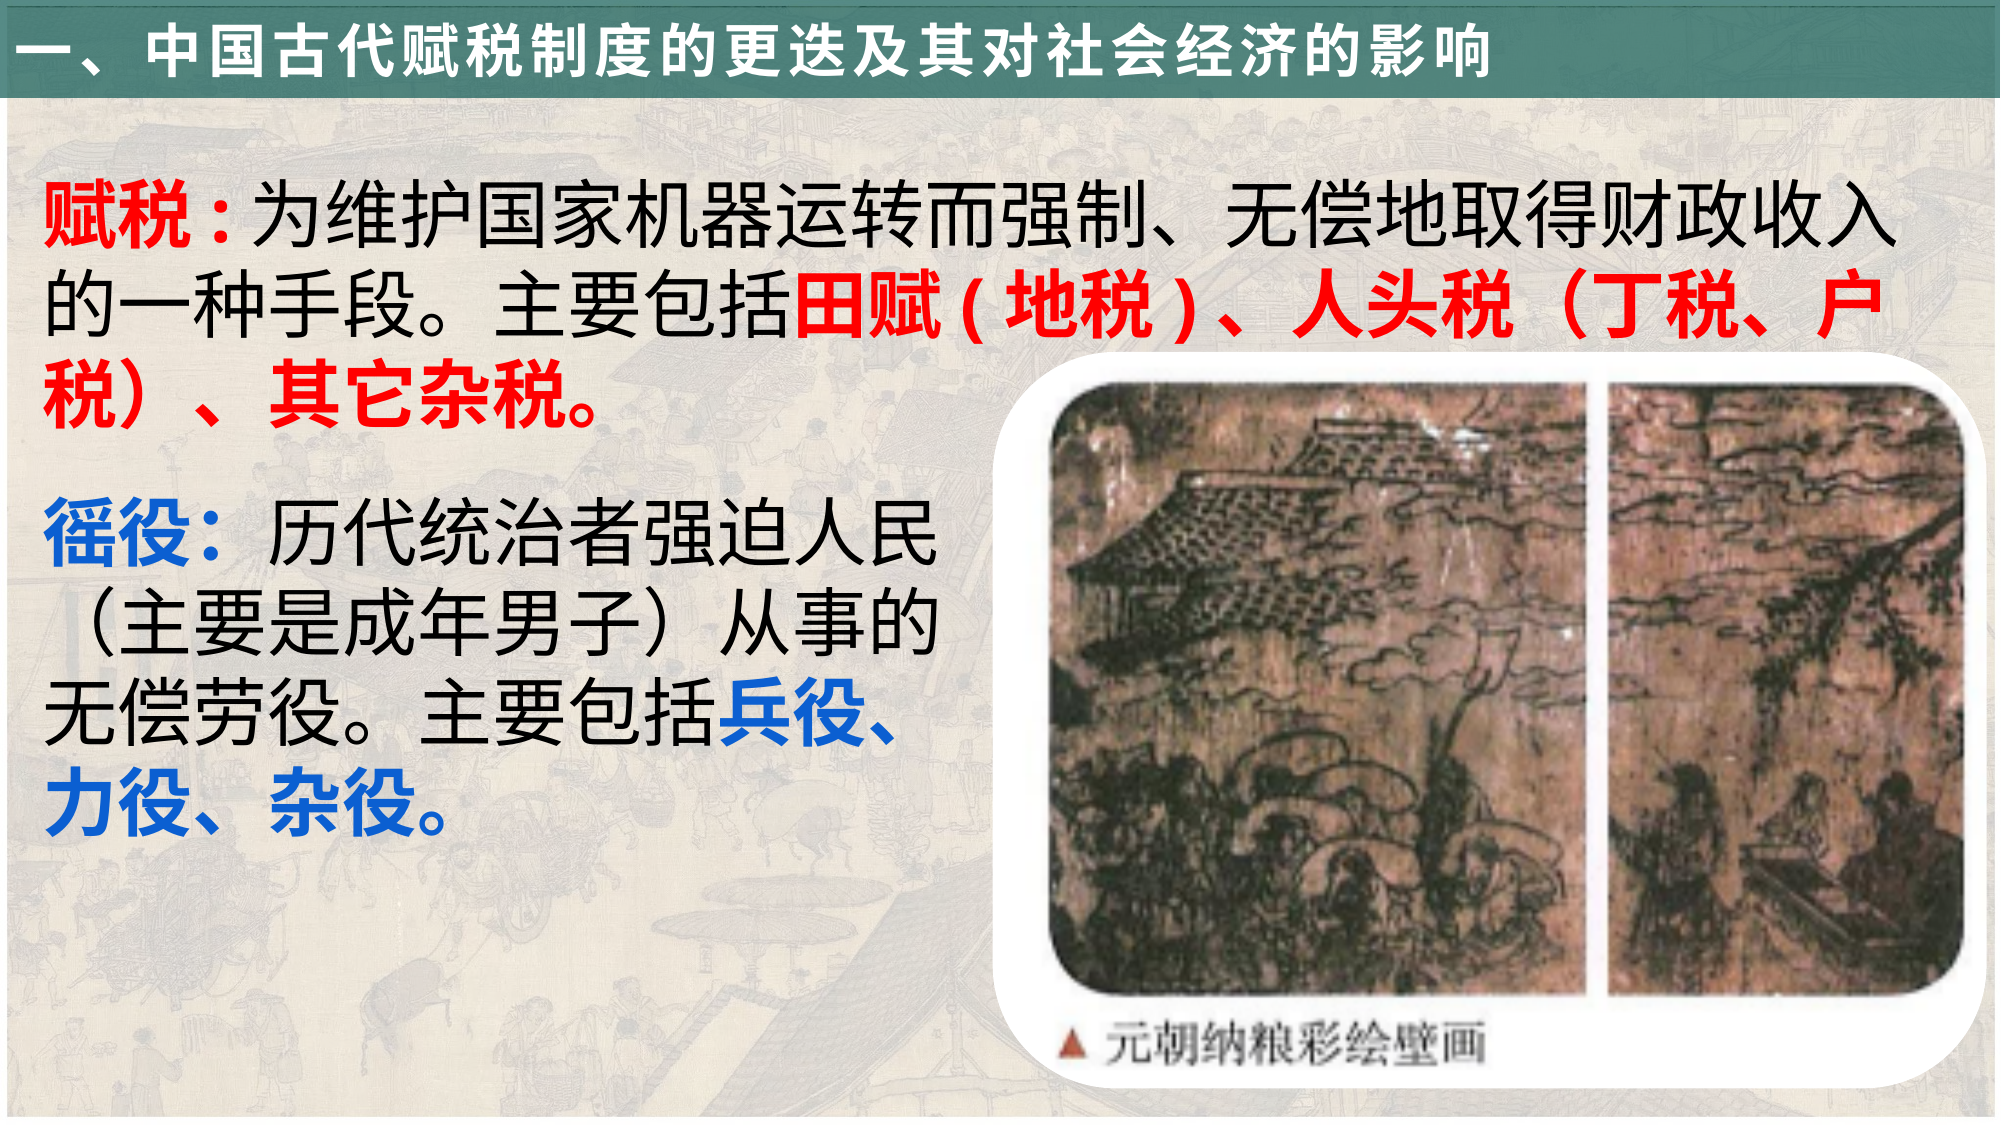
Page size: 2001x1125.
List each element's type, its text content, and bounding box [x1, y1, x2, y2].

picture [992, 351, 1988, 1089]
title 一、中国古代赋税制度的更迭及其对社会经济的影响 [0, 0, 2000, 98]
text_box 徭役：历代统治者强迫人民（主要是成年男子）从事的无偿劳役。主要包括兵役、力役、杂役。 [27, 478, 981, 853]
text_box 赋税:为维护国家机器运转而强制、无偿地取得财政收入的一种手段。主要包括田赋(地税)、人头税（丁税、户税）、其它杂税。 [27, 159, 1973, 445]
